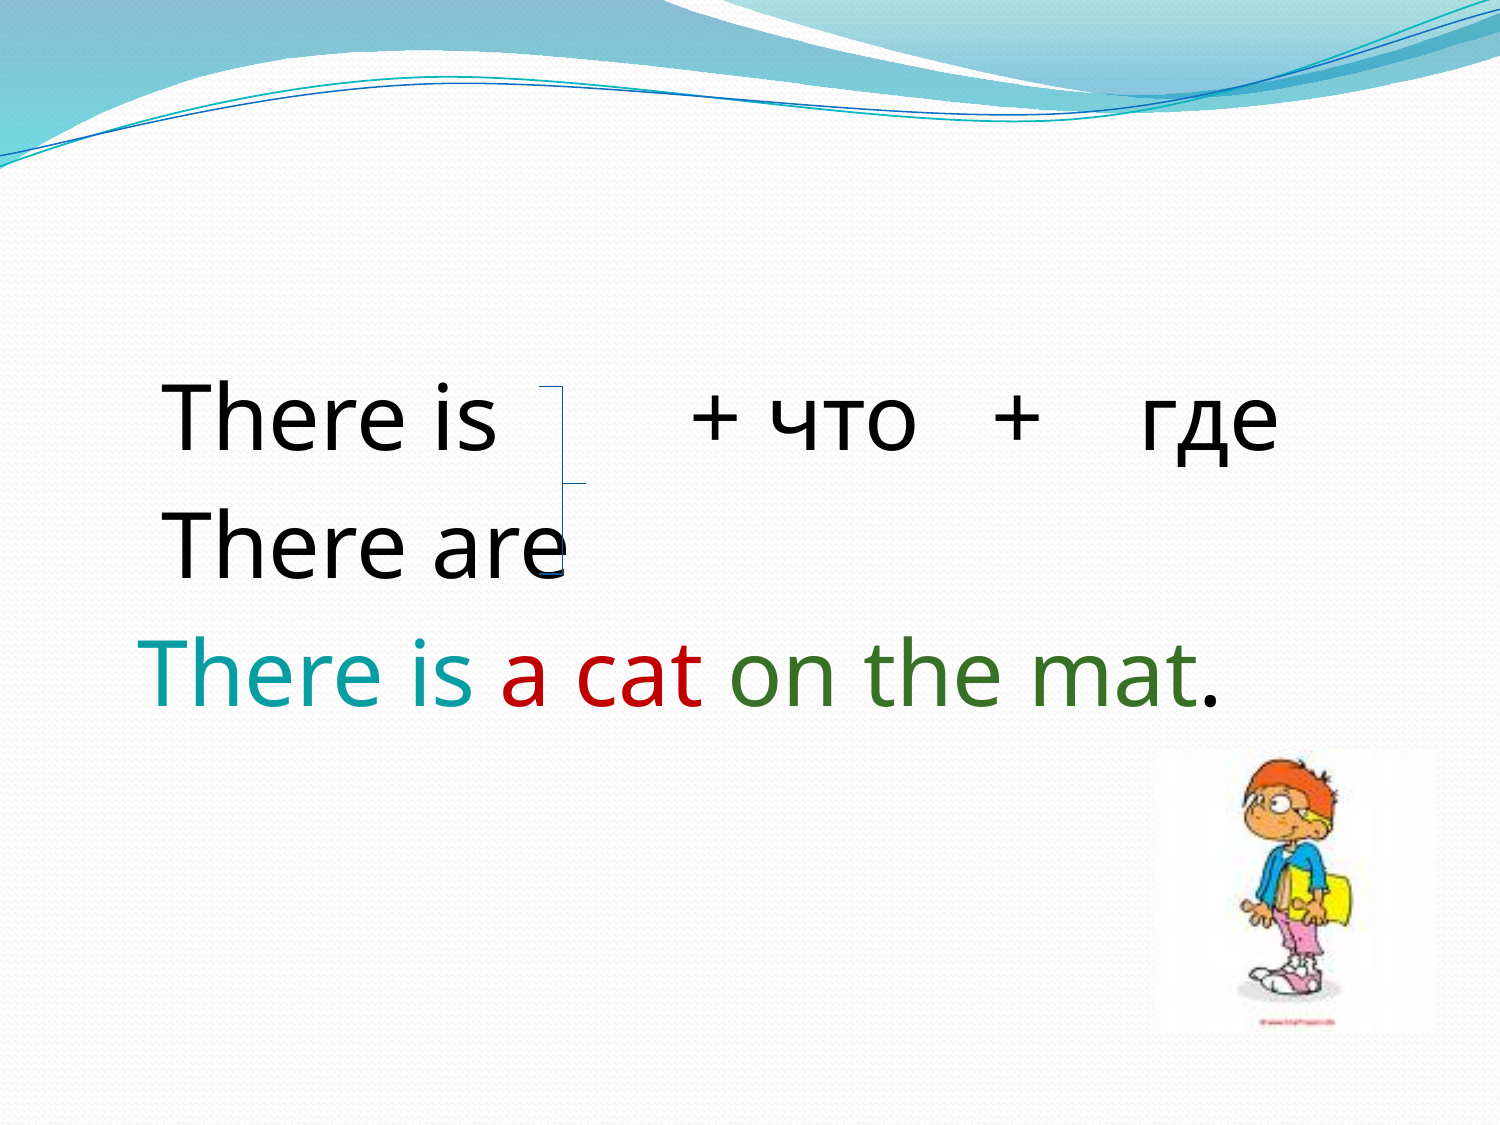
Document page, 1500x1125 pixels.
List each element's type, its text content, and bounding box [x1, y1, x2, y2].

list There is + что + где There are There is a cat on the mat. [75, 222, 1425, 1038]
text_box [538, 386, 587, 575]
picture [1154, 749, 1437, 1032]
